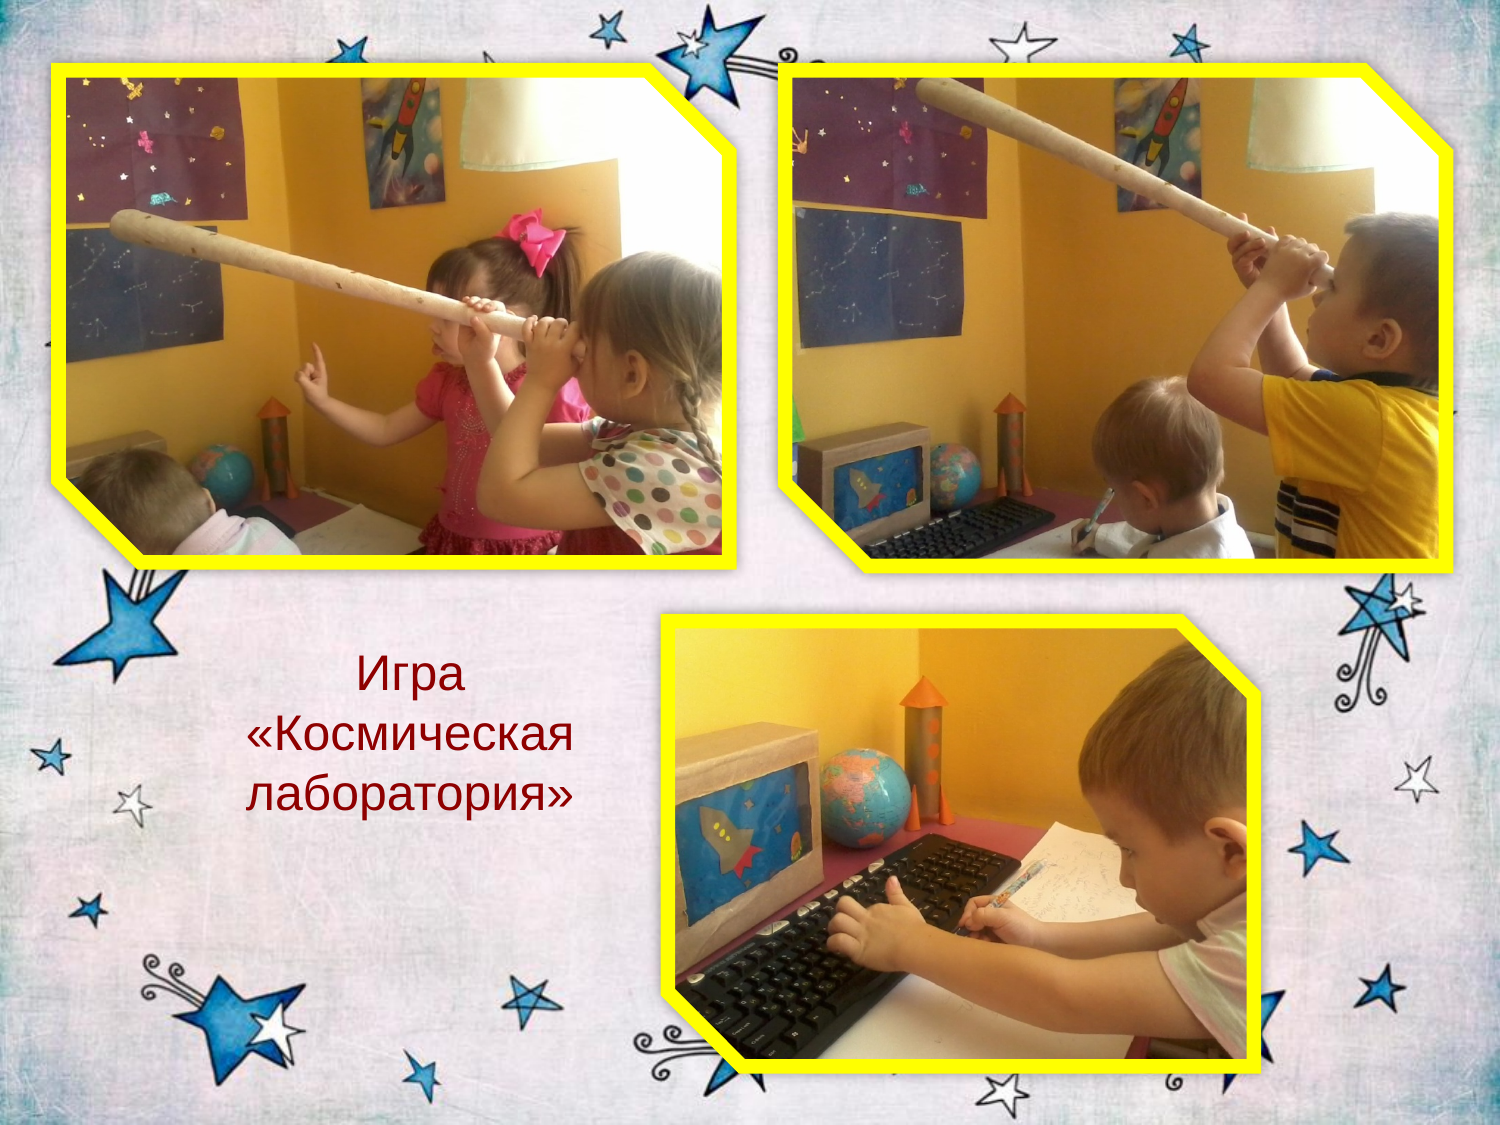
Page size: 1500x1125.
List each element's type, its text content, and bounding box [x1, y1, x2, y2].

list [58, 70, 730, 563]
picture [0, 0, 1500, 1125]
text_box Игра «Космическая лаборатория» [210, 632, 610, 828]
